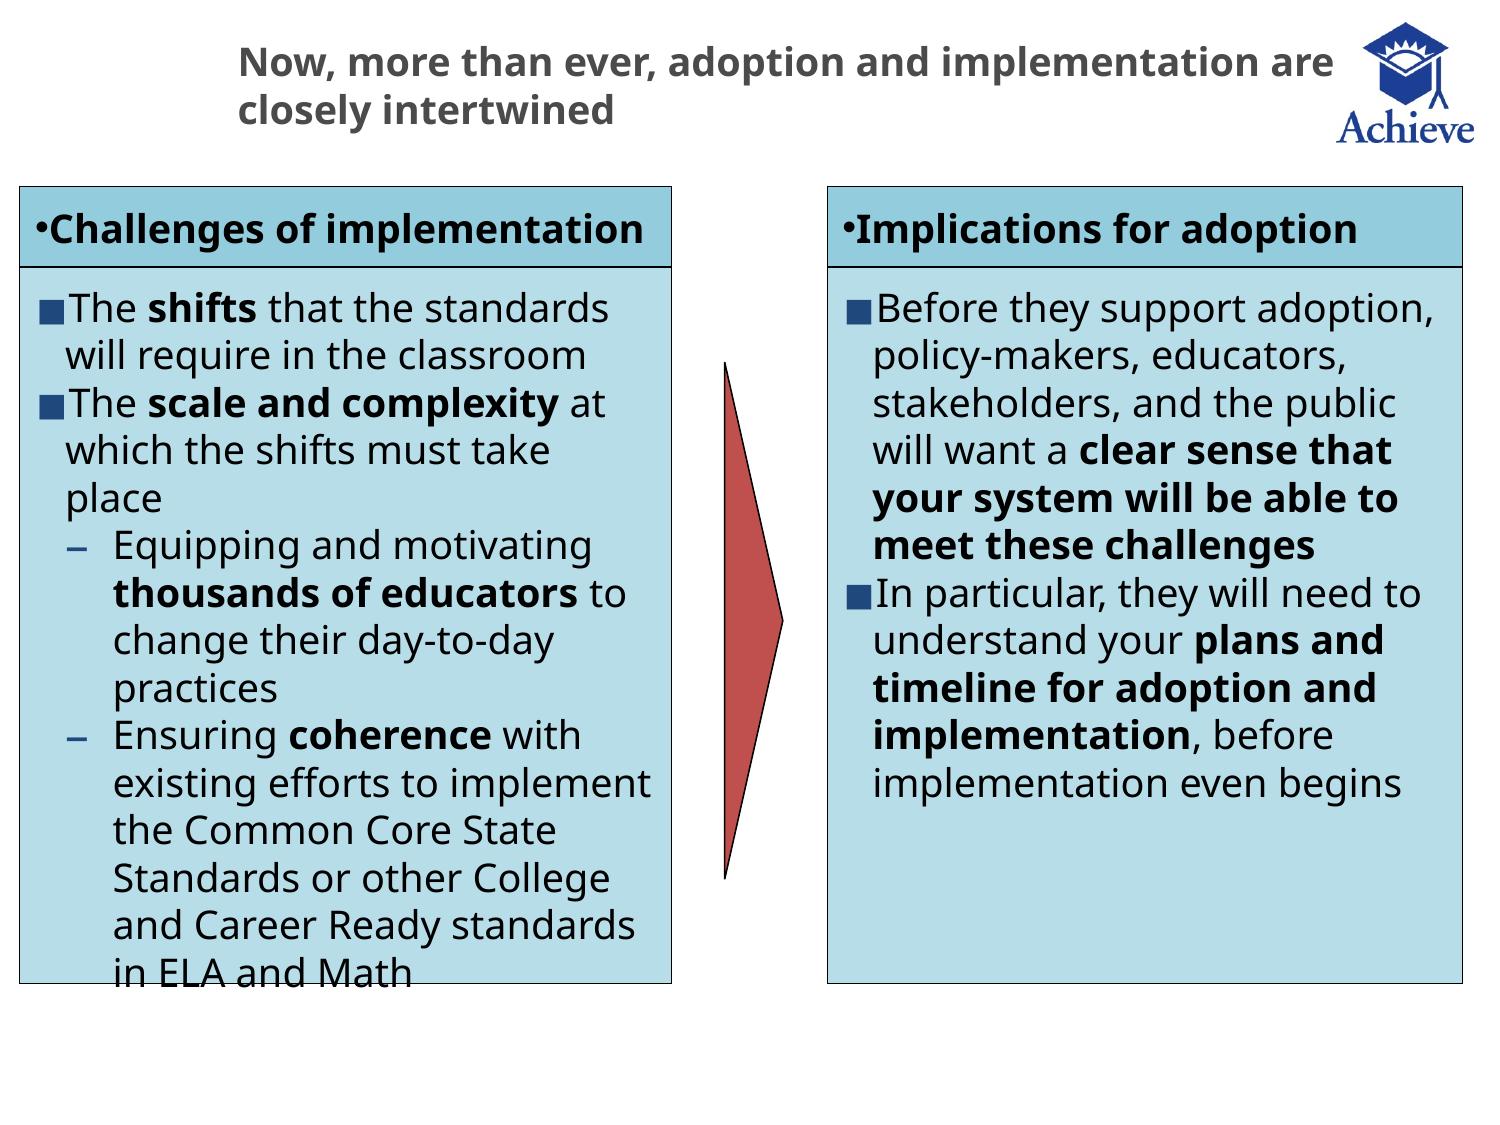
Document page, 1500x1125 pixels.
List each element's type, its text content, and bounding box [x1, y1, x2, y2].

list Challenges of implementation [19, 186, 672, 267]
list Now, more than ever, adoption and implementation are closely intertwined [237, 35, 1355, 134]
list Before they support adoption, policy-makers, educators, stakeholders, and the public will want a clear sense that your system will be able to meet these challenges In particular, they will need to understand your plans and timeline for adoption and implementation, before implementation even begins [827, 267, 1463, 984]
picture [1336, 22, 1474, 143]
text_box [724, 362, 783, 880]
list Implications for adoption [827, 186, 1463, 267]
list The shifts that the standards will require in the classroom The scale and complexity at which the shifts must take place Equipping and motivating thousands of educators to change their day-to-day practices Ensuring coherence with existing efforts to implement the Common Core State Standards or other College and Career Ready standards in ELA and Math [19, 267, 672, 984]
